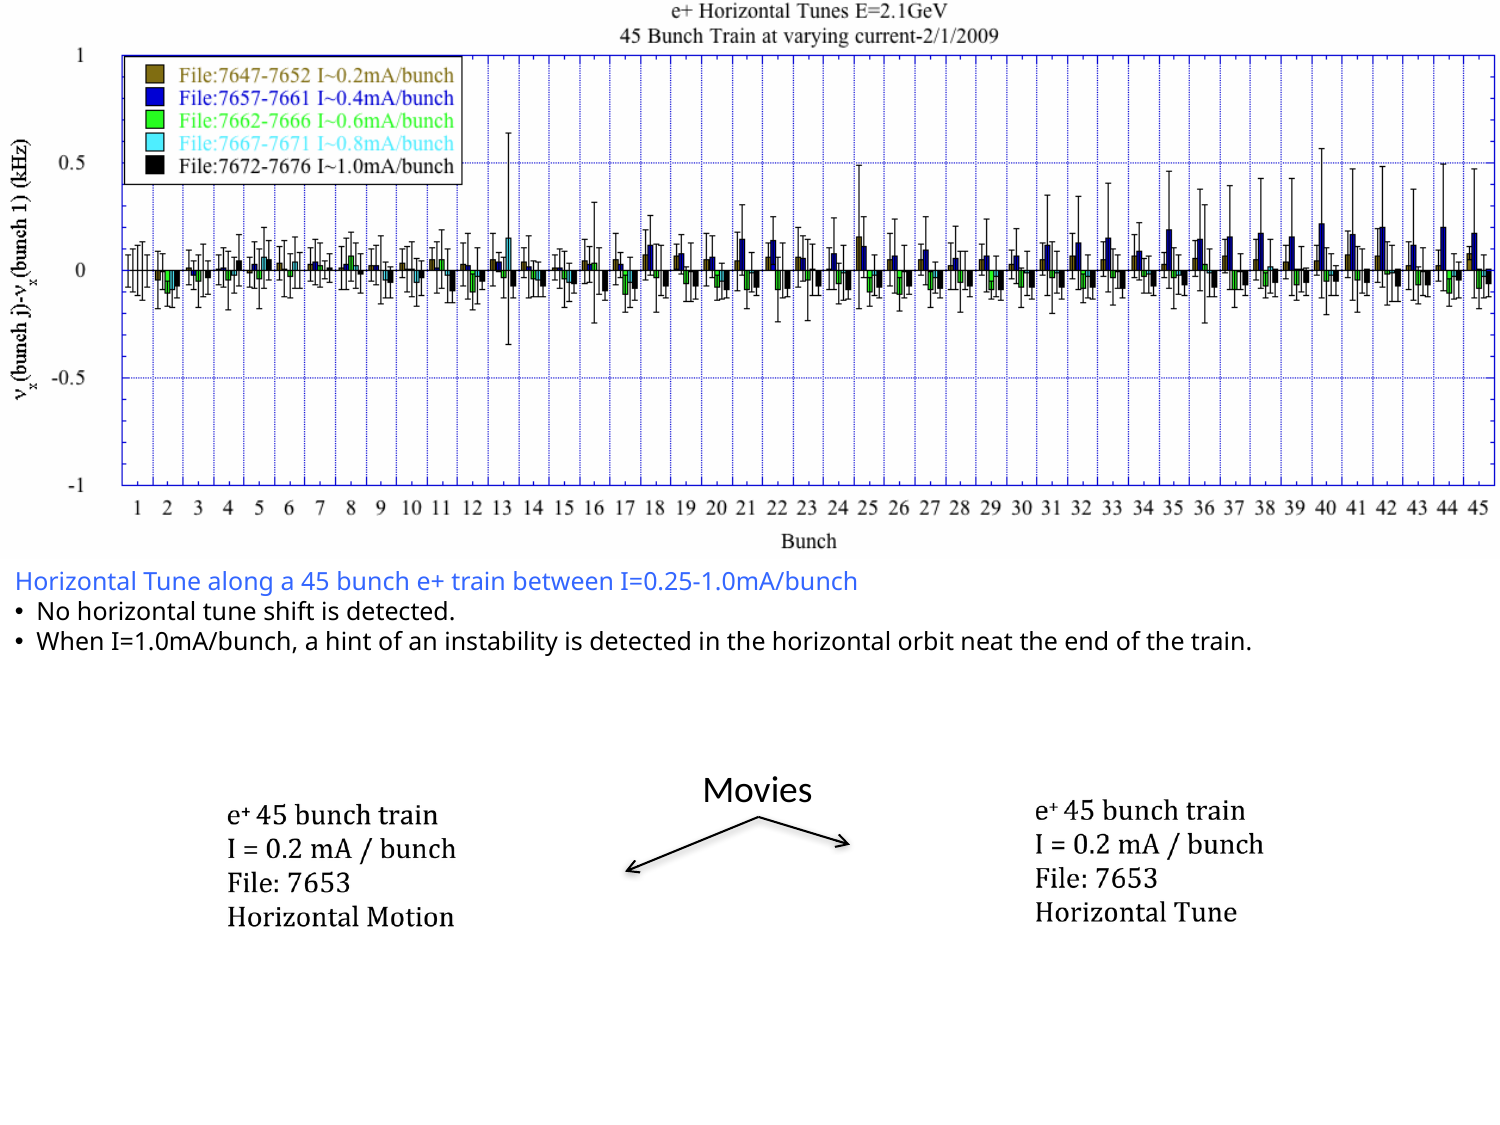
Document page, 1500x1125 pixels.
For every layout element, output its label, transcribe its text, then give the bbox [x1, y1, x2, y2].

text_box Horizontal Tune along a 45 bunch e+ train between I=0.25-1.0mA/bunch No horizontal tune shift is detected. When I=1.0mA/bunch, a hint of an instability is detected in the horizontal orbit neat the end of the train. [0, 566, 1500, 663]
text_box Movies [704, 757, 794, 817]
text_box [0, 599, 701, 1125]
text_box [664, 777, 719, 912]
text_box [799, 599, 1500, 1125]
picture [0, 0, 1500, 559]
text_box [790, 785, 818, 878]
